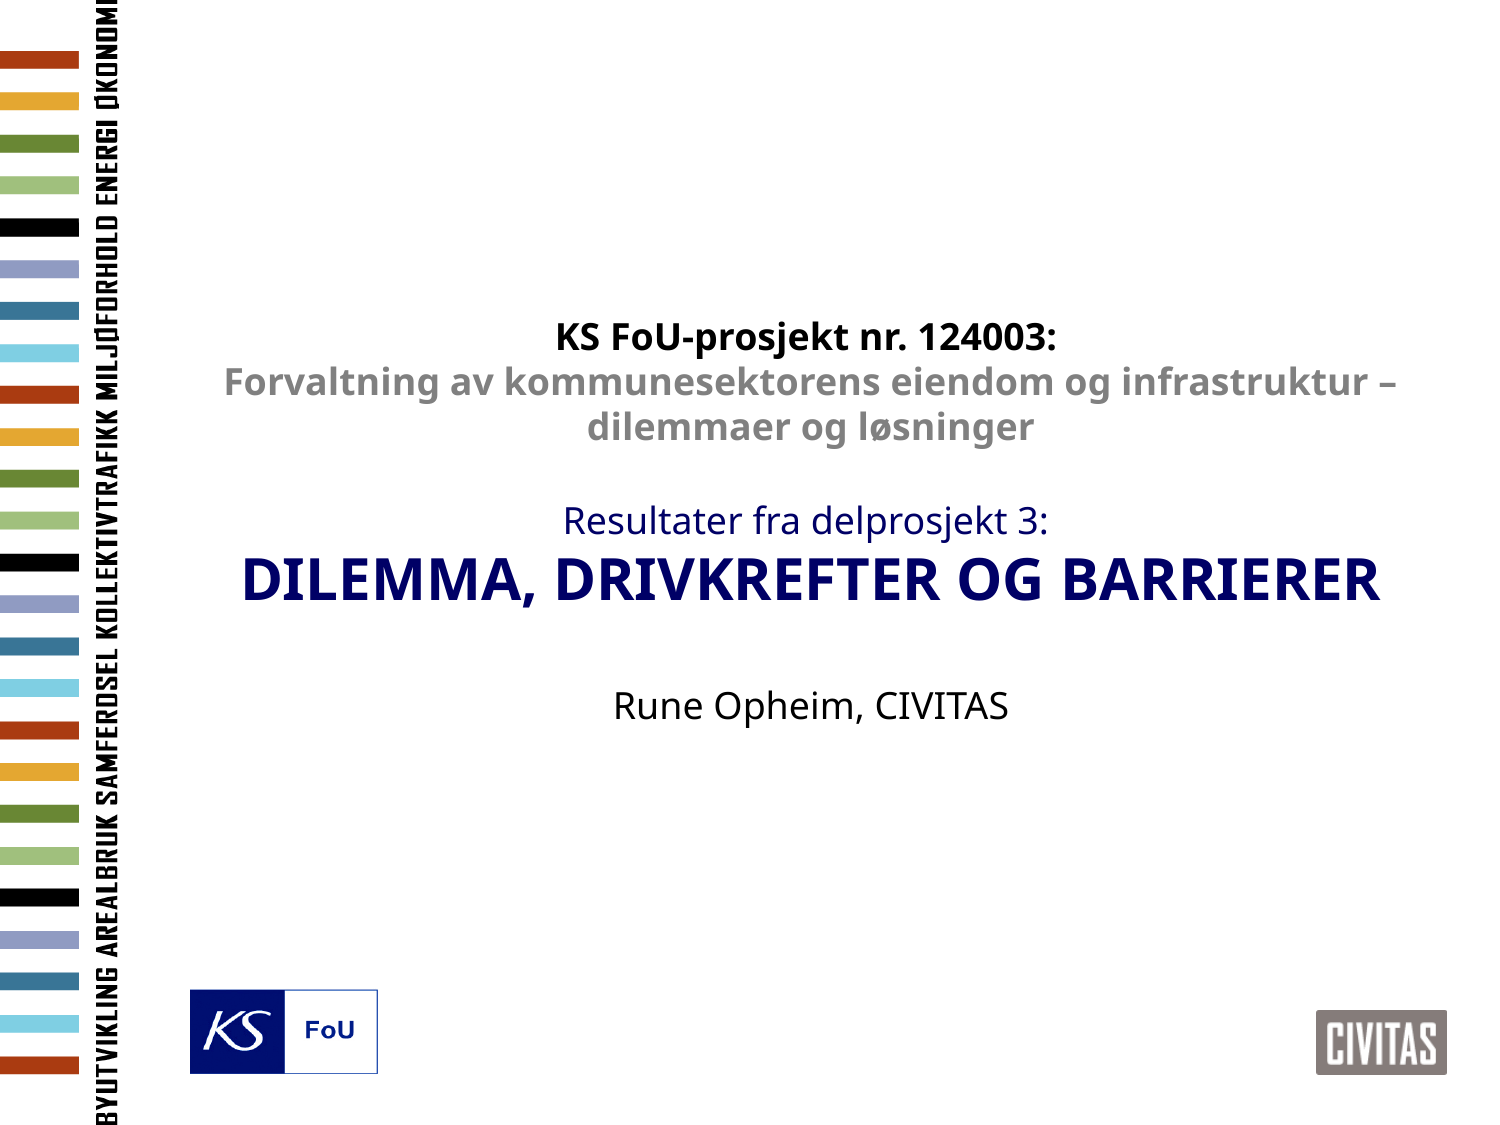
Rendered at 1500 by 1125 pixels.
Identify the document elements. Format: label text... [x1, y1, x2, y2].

picture [190, 988, 379, 1075]
picture [0, 0, 119, 1125]
text_box KS FoU-prosjekt nr. 124003: Forvaltning av kommunesektorens eiendom og infrastruktur – dilemmaer og løsninger Resultater fra delprosjekt 3: DILEMMA, DRIVKREFTER OG BARRIERER Rune Opheim, CIVITAS [190, 305, 1432, 780]
picture [1316, 1010, 1447, 1075]
